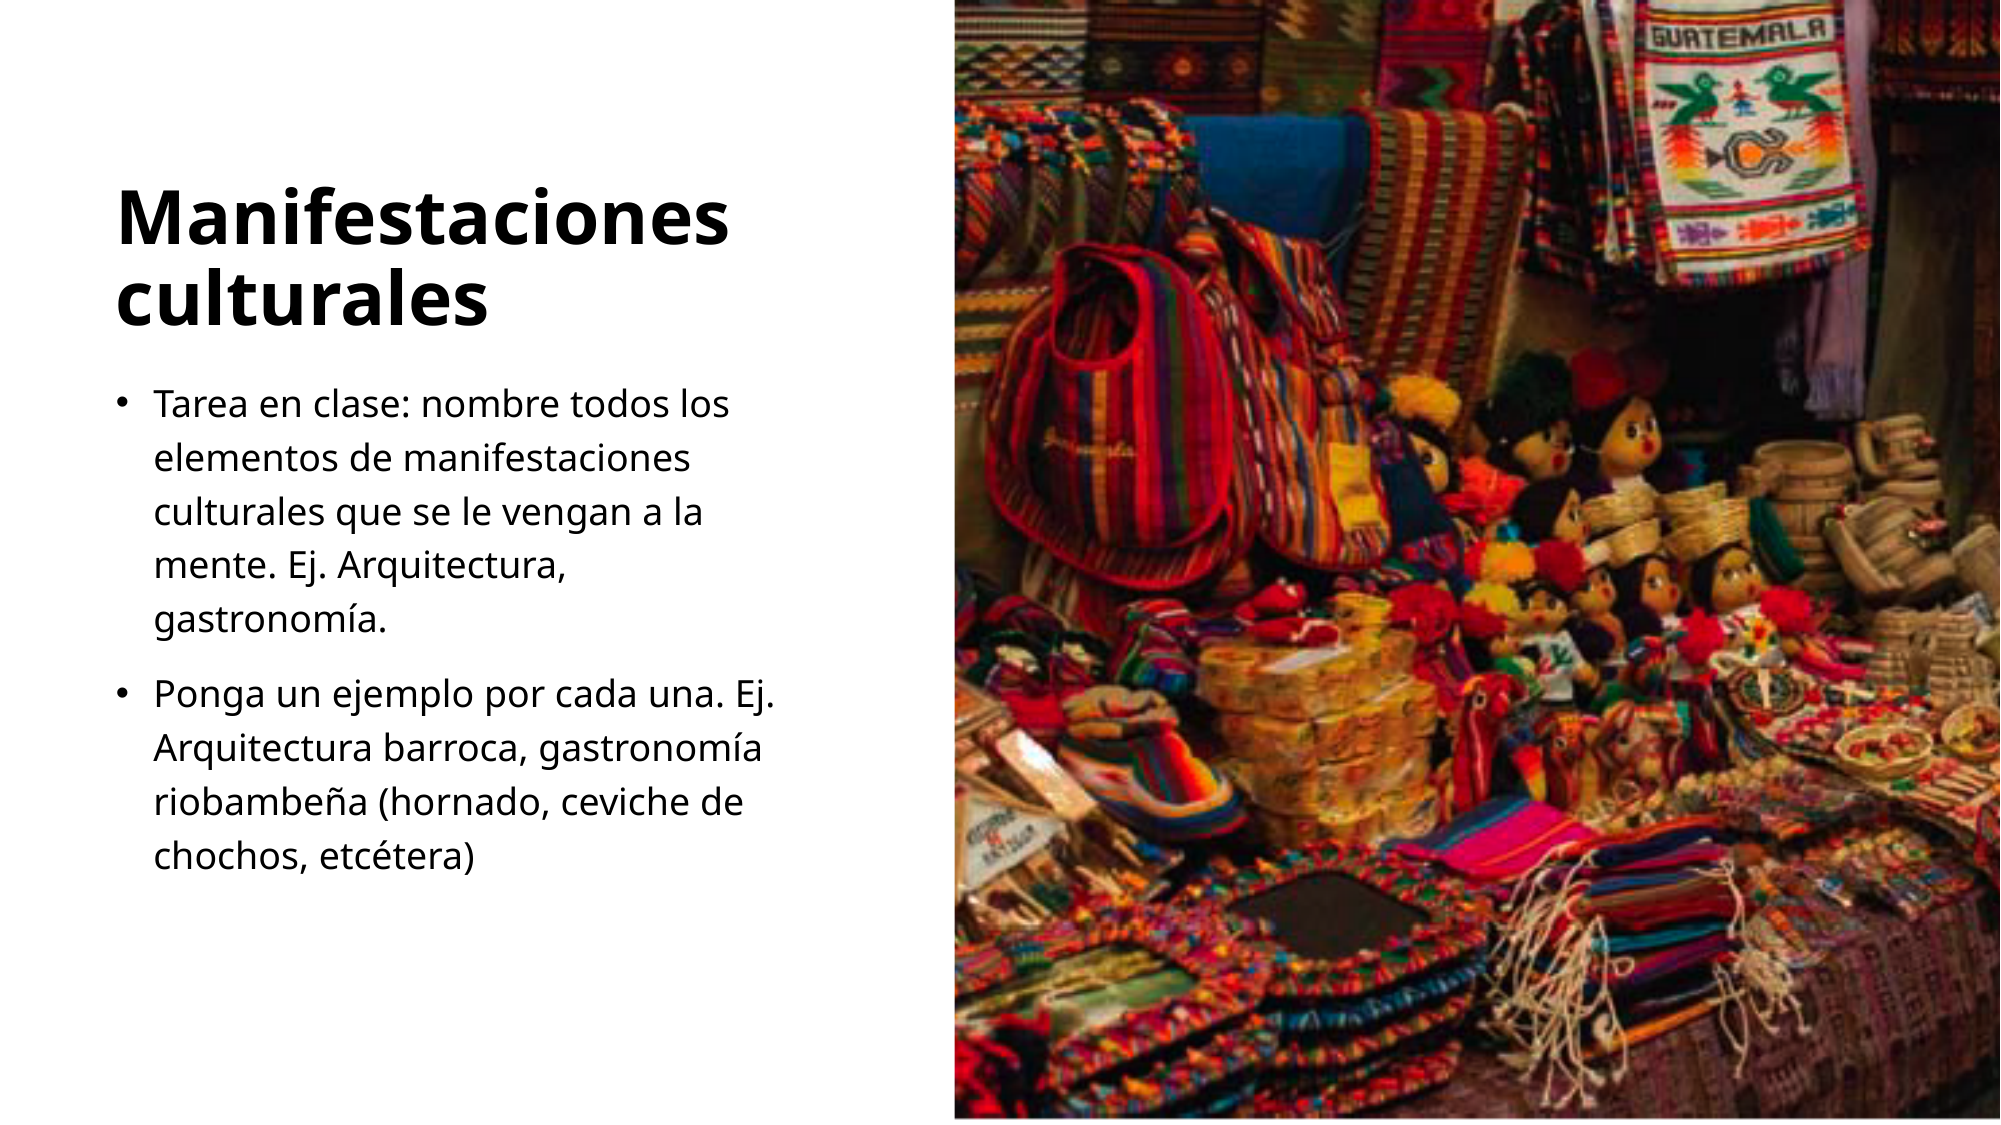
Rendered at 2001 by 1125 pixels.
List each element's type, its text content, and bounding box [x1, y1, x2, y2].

title Manifestaciones culturales [100, 98, 817, 350]
list Tarea en clase: nombre todos los elementos de manifestaciones culturales que se le vengan a la mente. Ej. Arquitectura, gastronomía. Ponga un ejemplo por cada una. Ej. Arquitectura barroca, gastronomía riobambeña (hornado, ceviche de chochos, etcétera) [100, 363, 817, 1035]
text_box [0, 0, 954, 1125]
picture [954, 0, 2000, 1125]
